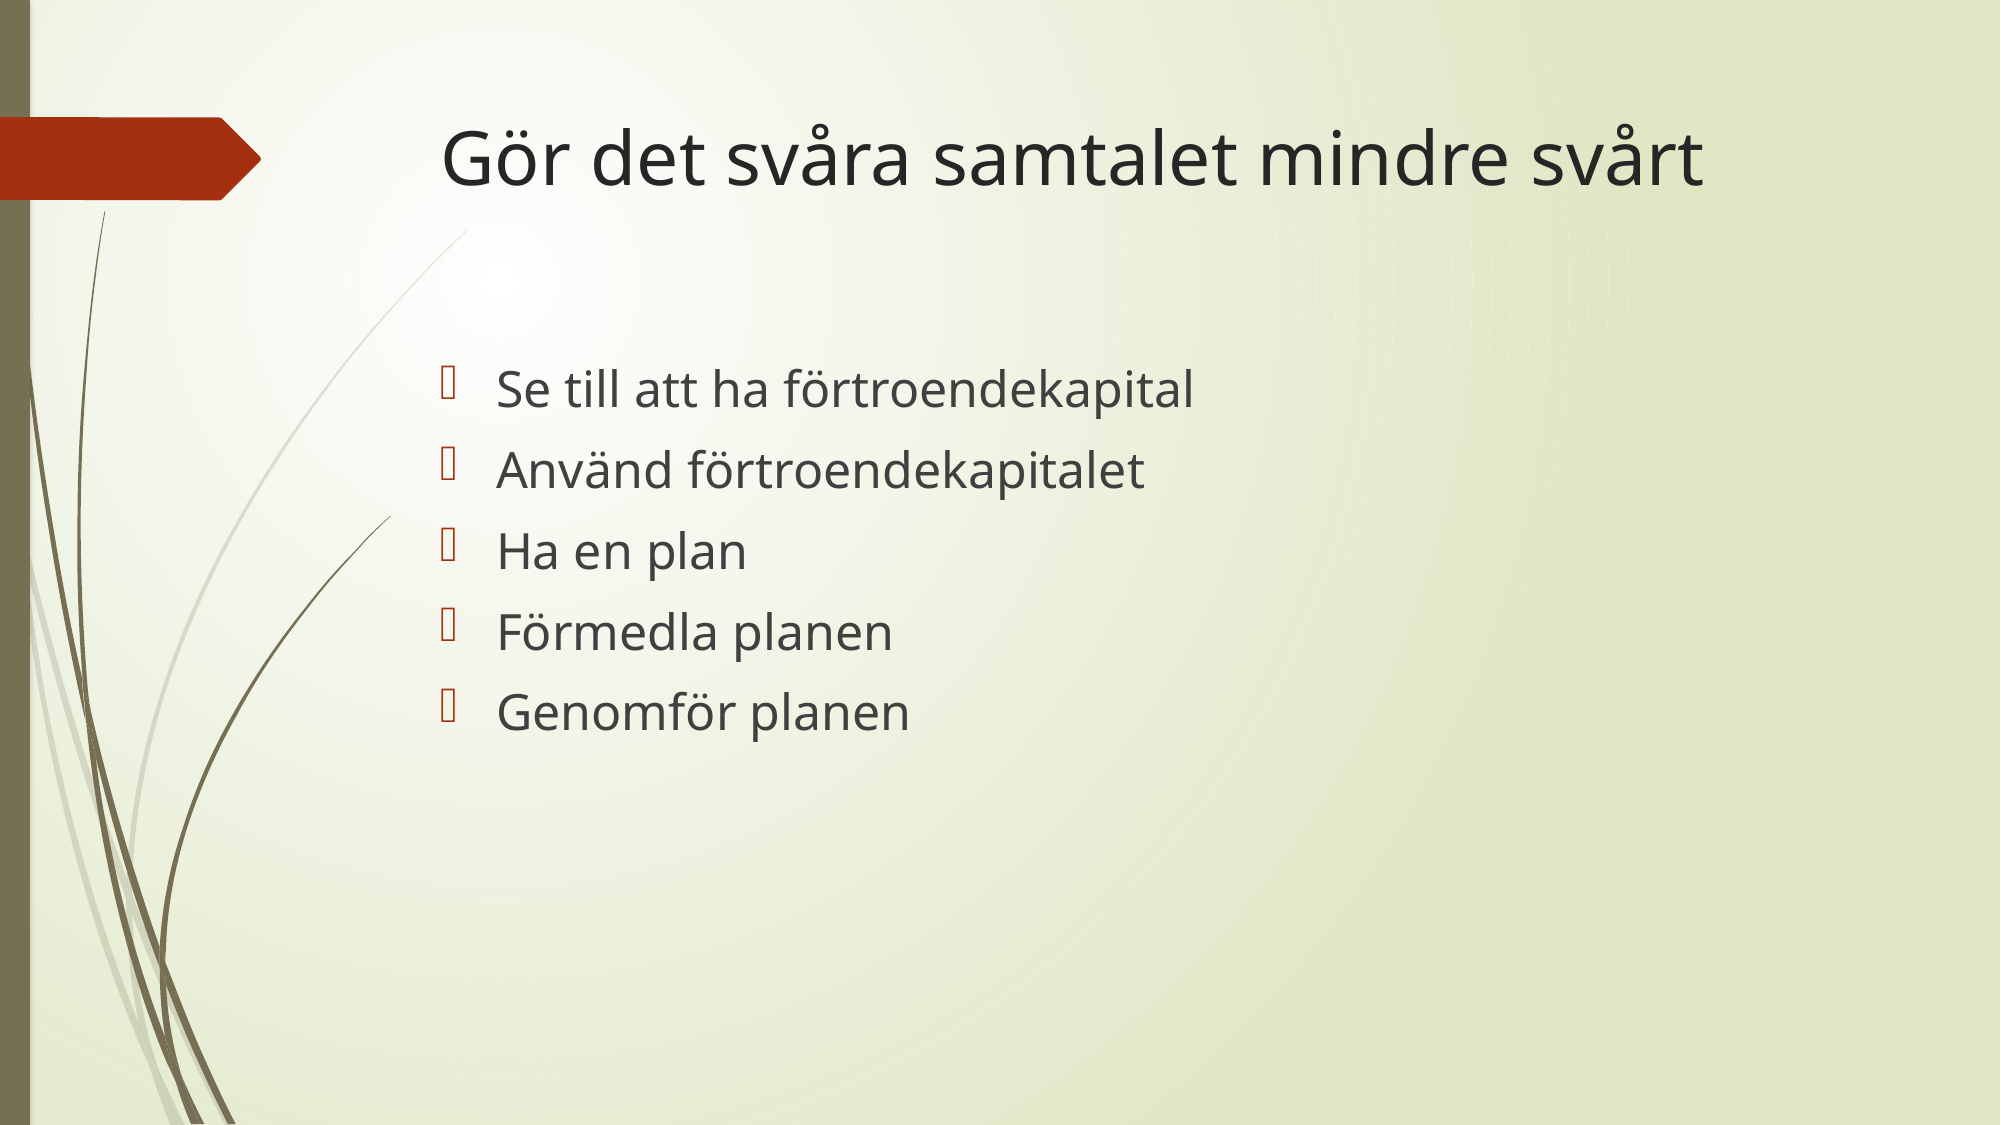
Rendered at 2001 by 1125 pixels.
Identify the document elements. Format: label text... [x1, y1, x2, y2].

list Se till att ha förtroendekapital Använd förtroendekapitalet Ha en plan Förmedla planen Genomför planen [424, 350, 1888, 970]
title Gör det svåra samtalet mindre svårt [425, 102, 1888, 313]
